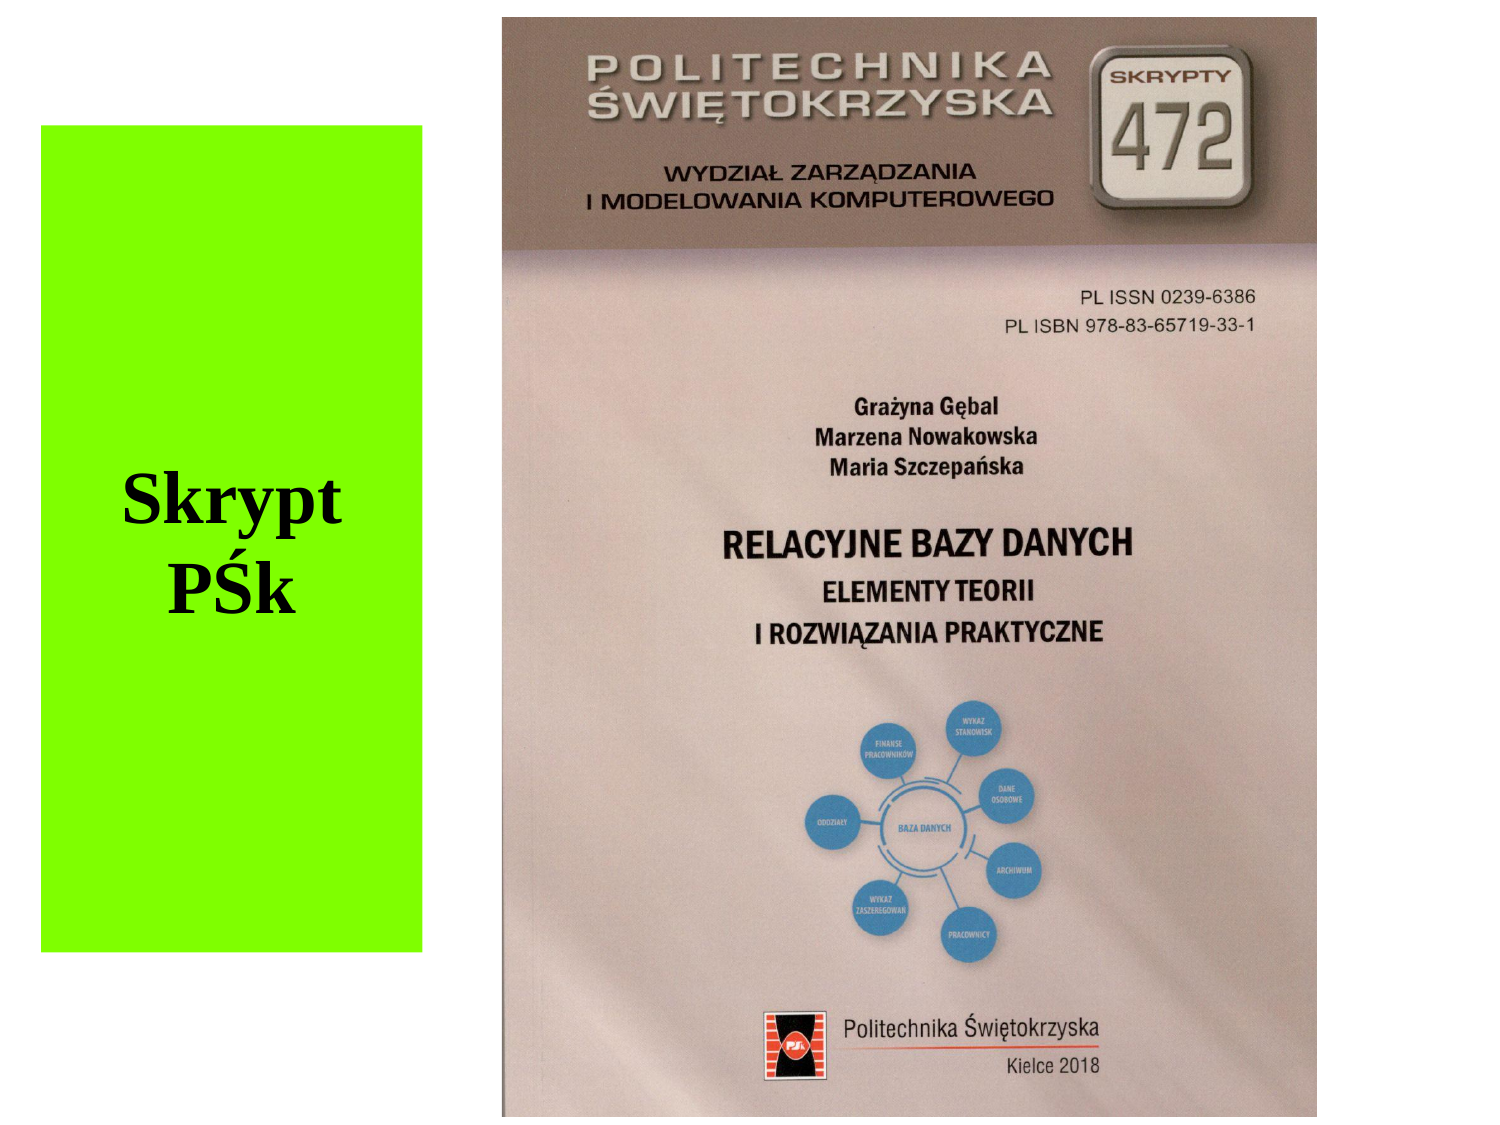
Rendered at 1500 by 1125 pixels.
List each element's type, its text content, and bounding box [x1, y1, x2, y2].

picture [501, 16, 1318, 1117]
title Skrypt PŚk [40, 124, 423, 953]
